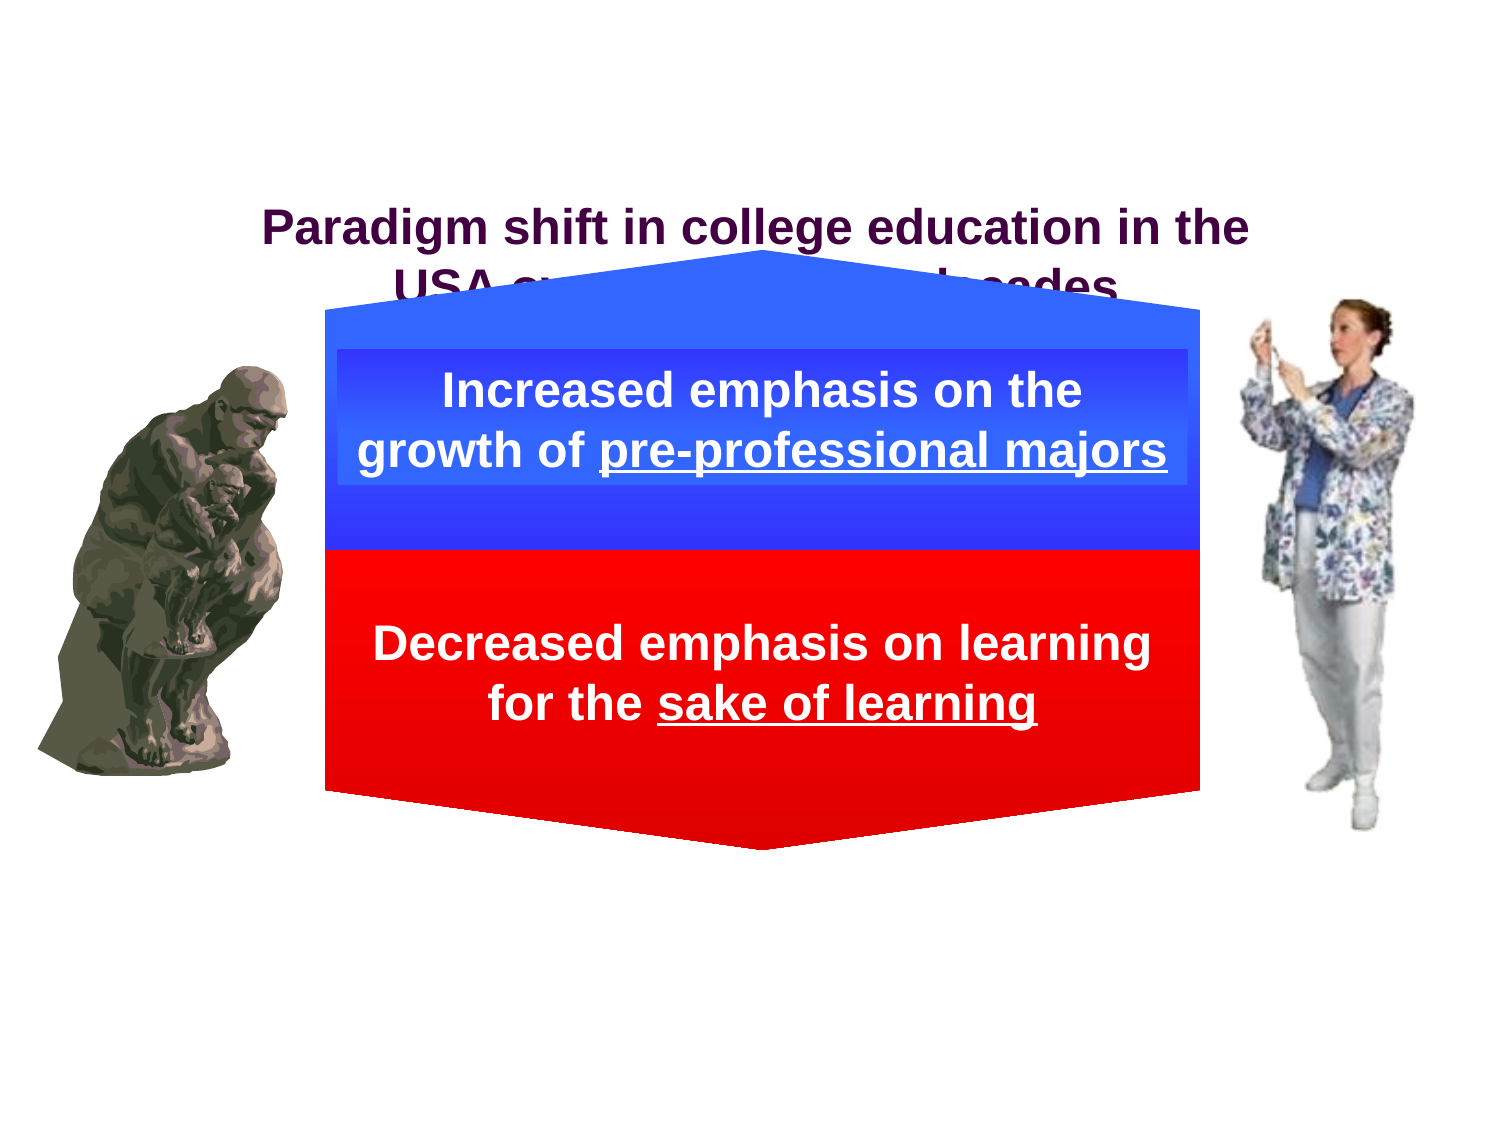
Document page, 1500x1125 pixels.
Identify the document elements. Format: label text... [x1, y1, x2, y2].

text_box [324, 249, 1201, 551]
text_box Decreased emphasis on learning for the sake of learning [322, 554, 1203, 852]
text_box Paradigm shift in college education in the USA over the last five decades [199, 187, 1313, 323]
picture [37, 362, 292, 780]
picture [1224, 287, 1434, 851]
